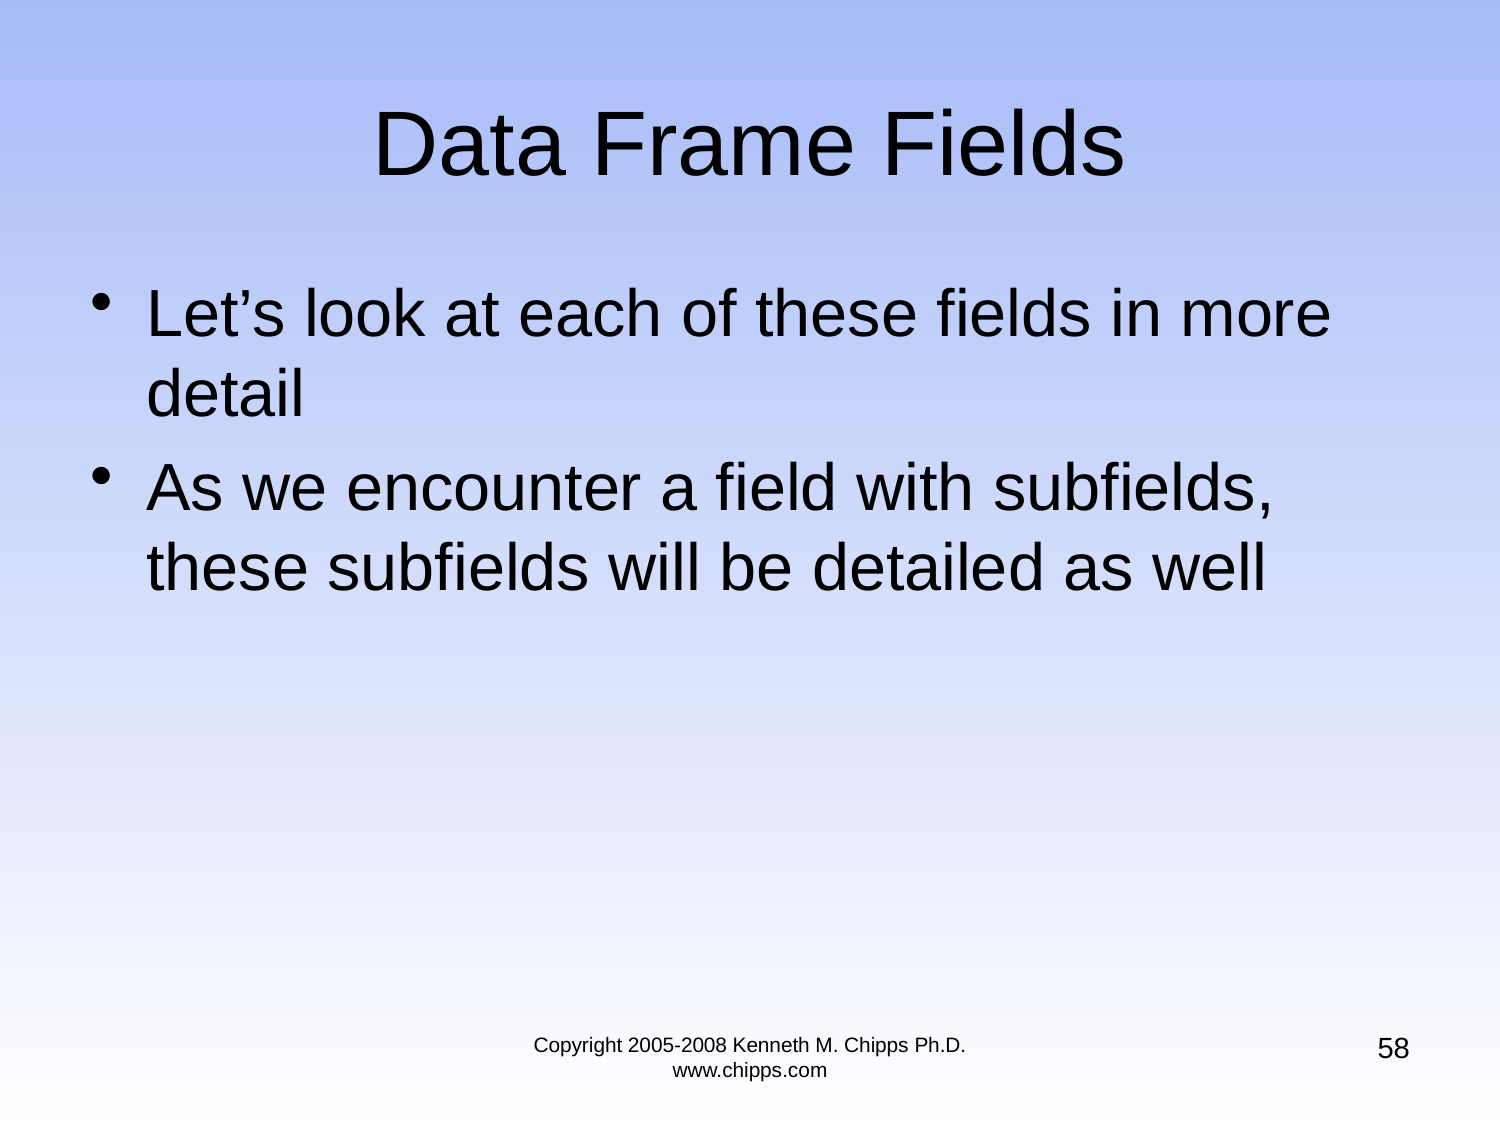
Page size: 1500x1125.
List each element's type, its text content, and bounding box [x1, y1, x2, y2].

list Let’s look at each of these fields in more detail As we encounter a field with subfields, these subfields will be detailed as well [75, 262, 1425, 1005]
title Data Frame Fields [75, 45, 1425, 233]
footer Copyright 2005-2008 Kenneth M. Chipps Ph.D. www.chipps.com [449, 1024, 1051, 1103]
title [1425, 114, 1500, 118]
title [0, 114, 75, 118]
slide_number 58 [1074, 1021, 1426, 1101]
